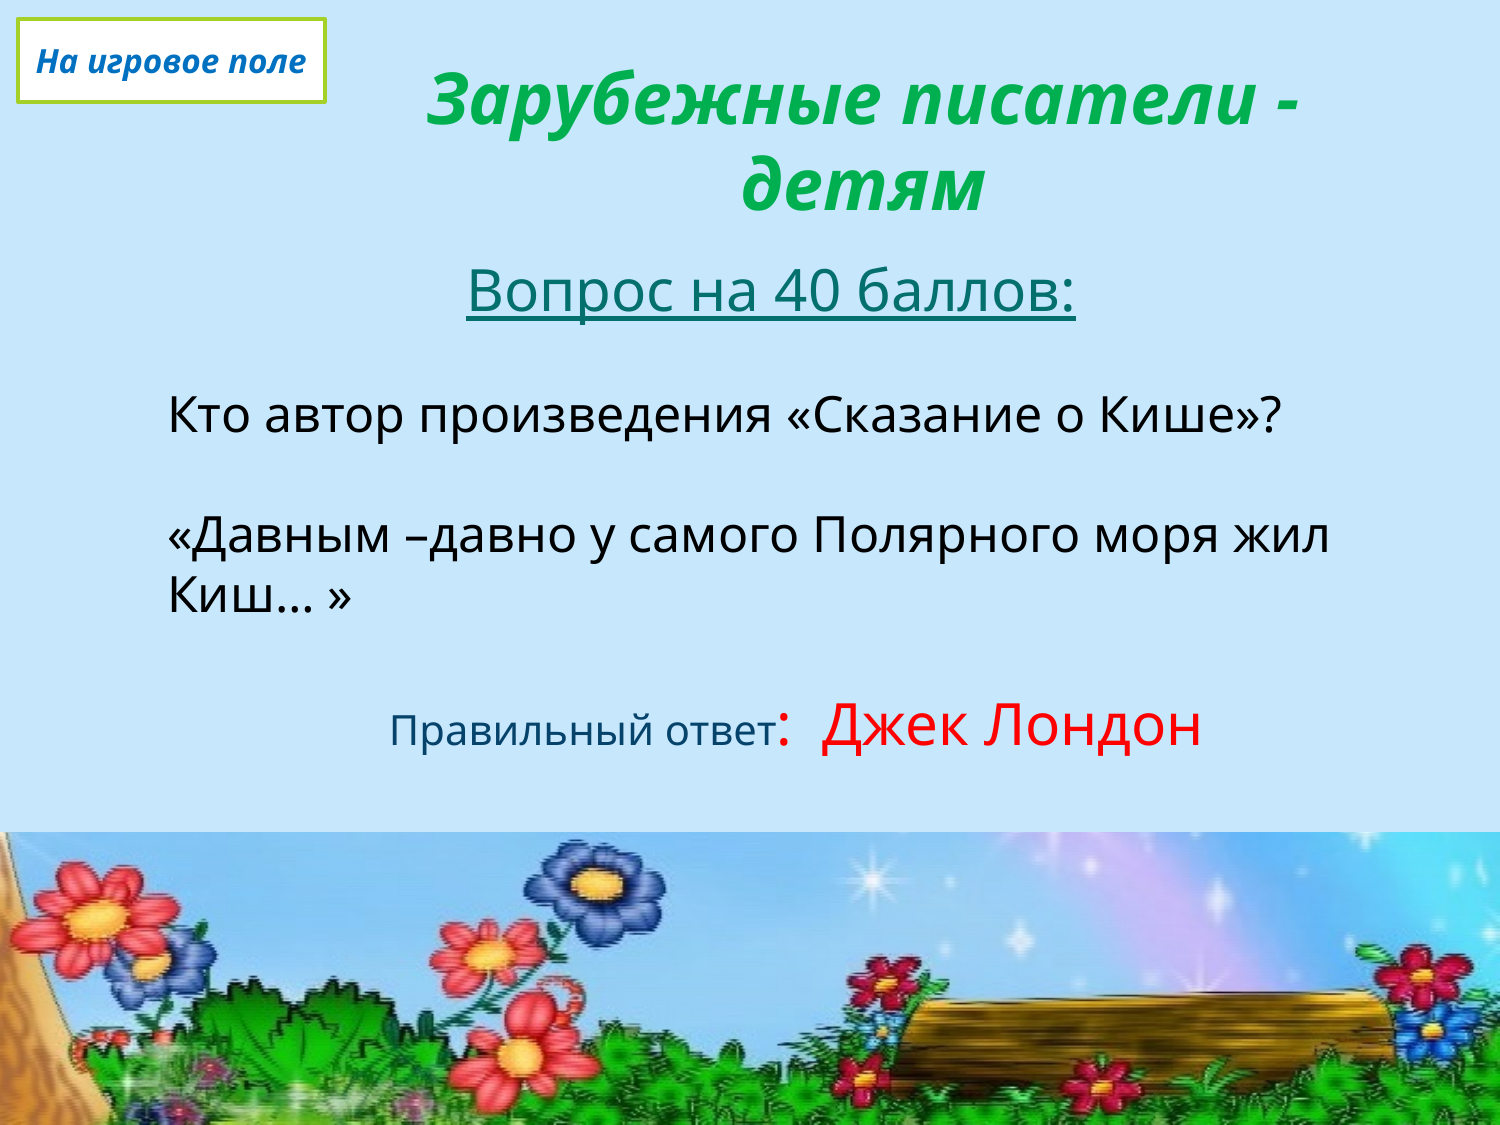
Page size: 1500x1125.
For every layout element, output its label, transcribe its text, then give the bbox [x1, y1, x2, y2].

text_box Кто автор произведения «Сказание о Кише»? «Давным –давно у самого Полярного моря жил Киш… » [152, 374, 1500, 630]
title Зарубежные писатели -детям [301, 45, 1425, 233]
text_box На игровое поле [16, 17, 327, 104]
text_box Правильный ответ: Джек Лондон [374, 679, 1219, 765]
list Вопрос на 40 баллов: [328, 246, 1193, 374]
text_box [0, 831, 1500, 1125]
